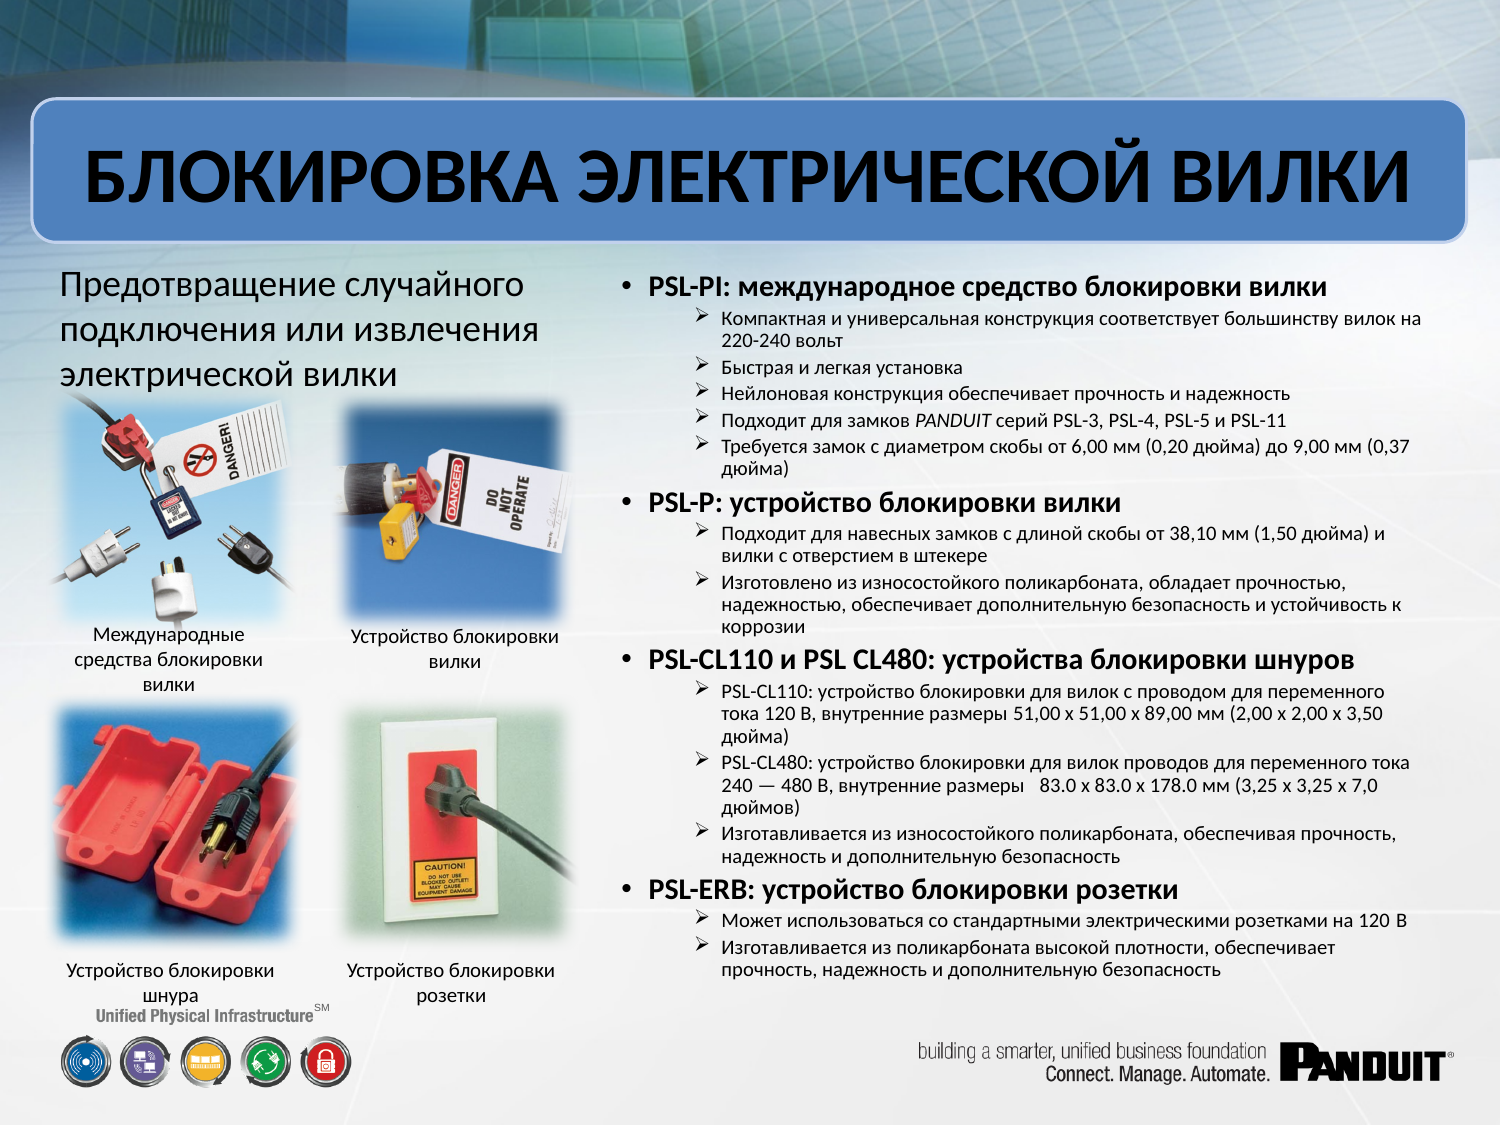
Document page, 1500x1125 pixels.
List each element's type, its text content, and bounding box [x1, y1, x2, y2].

text_box Устройство блокировки шнура [35, 949, 307, 1015]
text_box Устройство блокировки розетки [315, 949, 587, 1014]
list Предотвращение случайного подключения или извлечения электрической вилки [44, 251, 576, 402]
text_box Устройство блокировки вилки [333, 642, 577, 680]
text_box БЛОКИРОВКА ЭЛЕКТРИЧЕСКОЙ ВИЛКИ [31, 98, 1468, 244]
text_box Международные средства блокировки вилки [40, 641, 298, 691]
picture [0, 0, 1500, 1125]
text_box PSL-PI: международное средство блокировки вилки Компактная и универсальная конструкция соответствует большинству вилок на 220-240 вольт Быстрая и легкая установка Нейлоновая конструкция обеспечивает прочность и надежность Подходит для замков PANDUIT серий PSL-3, PSL-4, PSL-5 и PSL-11 Требуется замок с диаметром скобы от 6,00 мм (0,20 дюйма) до 9,00 мм (0,37 дюйма) PSL-P: устройство блокировки вилки Подходит для навесных замков с длиной скобы от 38,10 мм (1,50 дюйма) и вилки с отверстием в штекере Изготовлено из износостойкого поликарбоната, обладает прочностью, надежностью, обеспечивает дополнительную безопасность и устойчивость к коррозии PSL-CL110 и PSL CL480: устройства блокировки шнуров PSL-CL110: устройство блокировки для вилок с проводом для переменного тока 120 В, внутренние размеры 51,00 x 51,00 x 89,00 мм (2,00 x 2,00 x 3,50 дюйма) PSL-CL480: устройство блокировки для вилок проводов для переменного тока 240 — 480 В, внутренние размеры 83.0 x 83.0 x 178.0 мм (3,25 x 3,25 x 7,0 дюймов) Изготавливается из износостойкого поликарбоната, обеспечивая прочность, надежность и дополнительную безопасность PSL-ERB: устройство блокировки розетки Может использоваться со стандартными электрическими розетками на 120 В Изготавливается из поликарбоната высокой плотности, обеспечивает прочность, надежность и дополнительную безопасность [606, 263, 1441, 1014]
